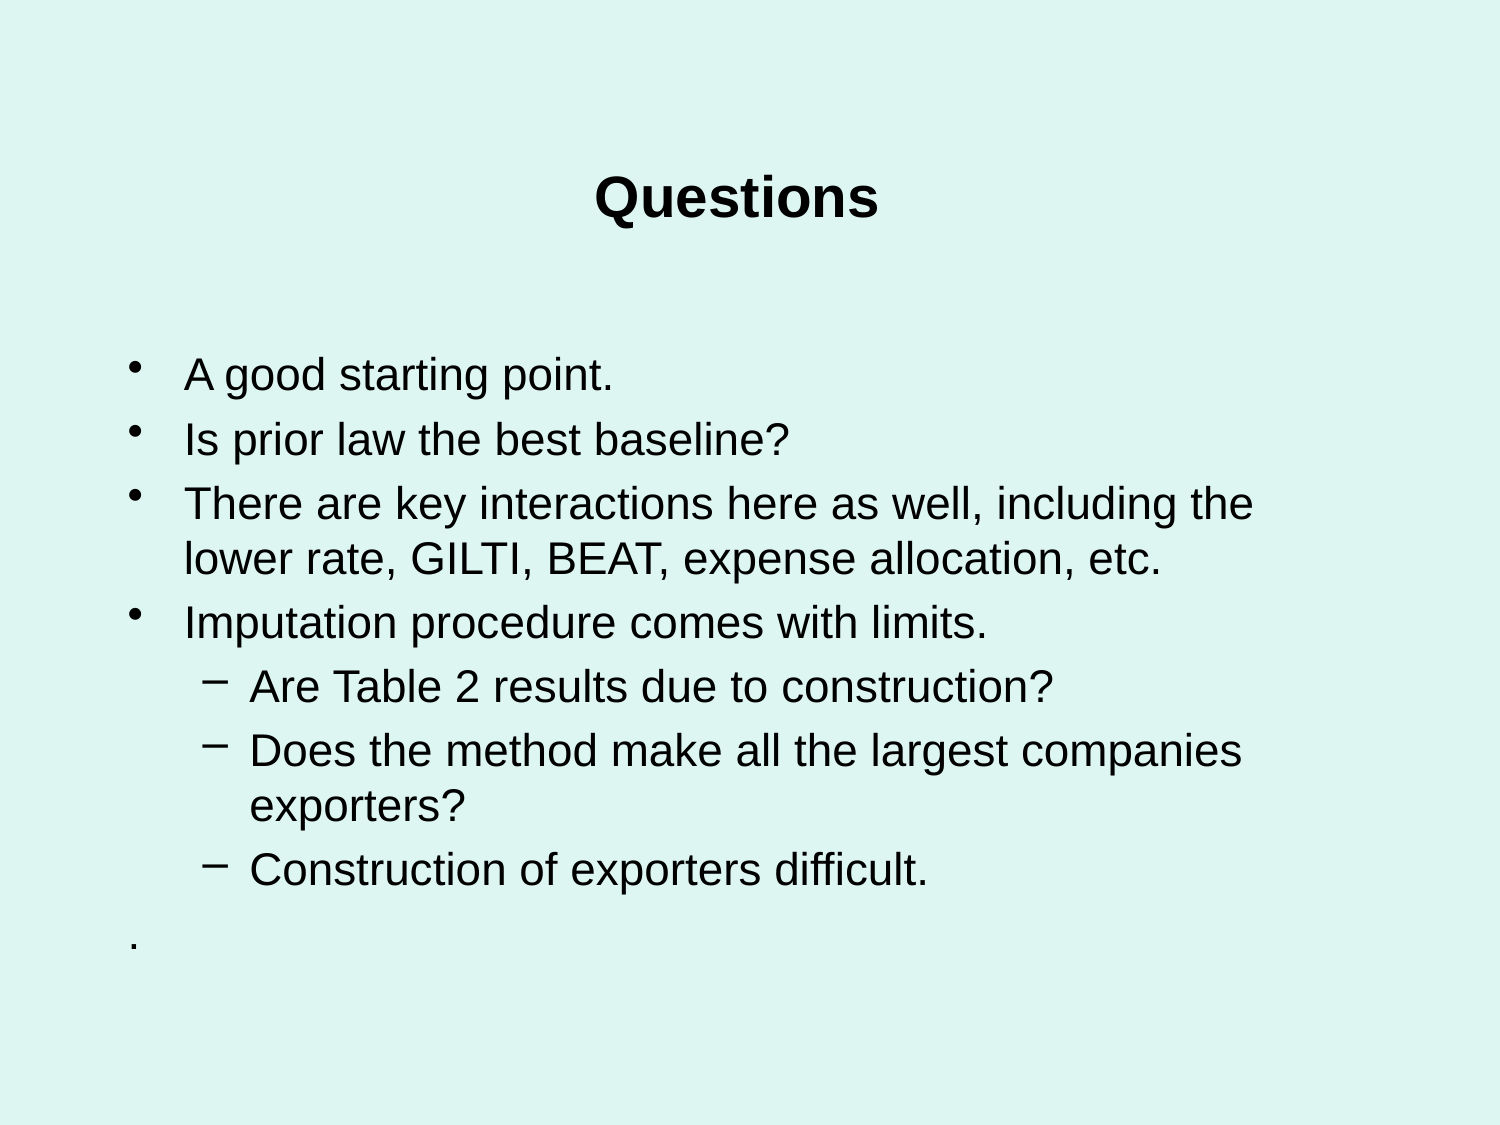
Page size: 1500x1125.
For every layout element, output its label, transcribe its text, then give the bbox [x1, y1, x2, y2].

title Questions [99, 99, 1375, 288]
list A good starting point. Is prior law the best baseline? There are key interactions here as well, including the lower rate, GILTI, BEAT, expense allocation, etc. Imputation procedure comes with limits. Are Table 2 results due to construction? Does the method make all the largest companies exporters? Construction of exporters difficult. . [112, 337, 1388, 1000]
